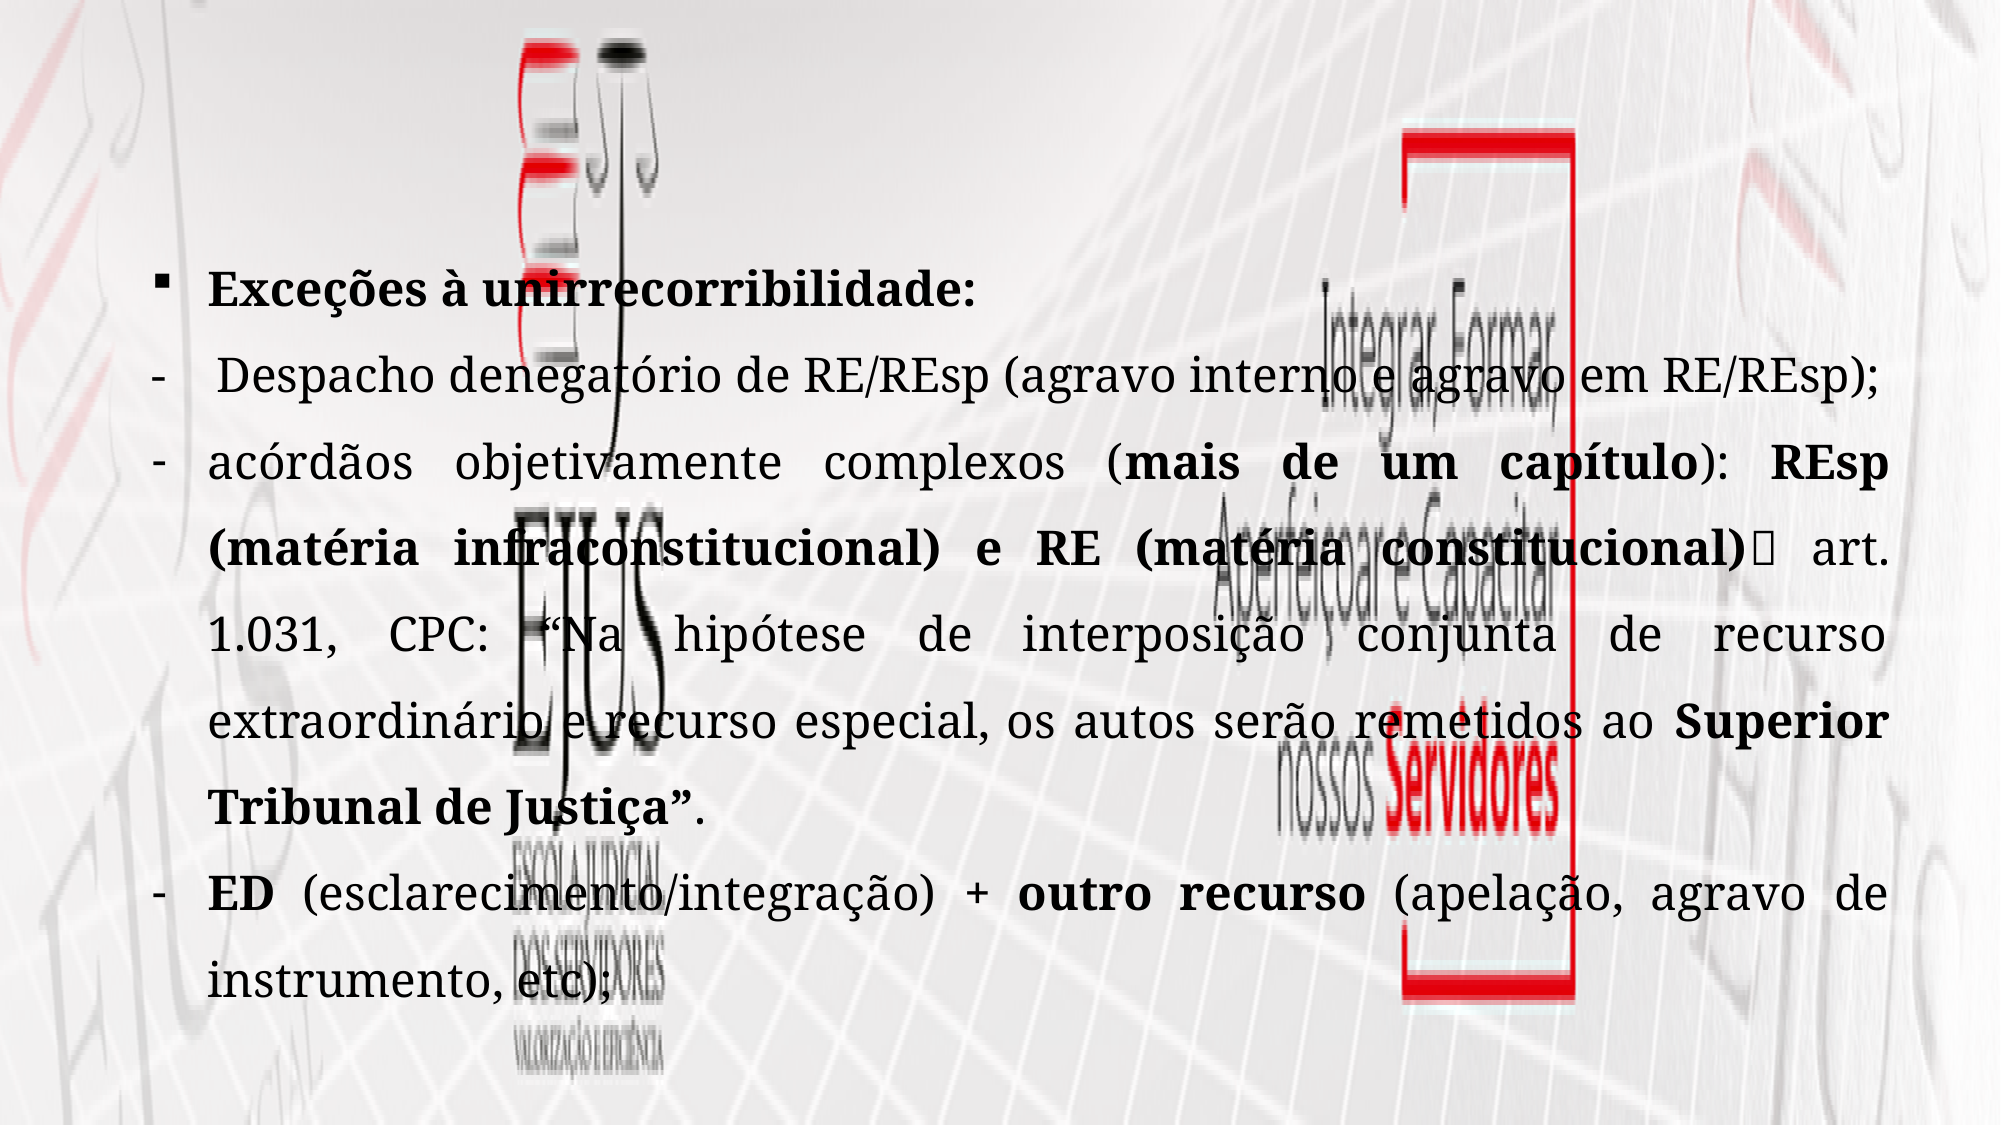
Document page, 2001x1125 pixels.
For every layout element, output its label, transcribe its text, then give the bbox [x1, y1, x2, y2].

subtitle Exceções à unirrecorribilidade: - Despacho denegatório de RE/REsp (agravo interno e agravo em RE/REsp); acórdãos objetivamente complexos (mais de um capítulo): REsp (matéria infraconstitucional) e RE (matéria constitucional) art. 1.031, CPC: “Na hipótese de interposição conjunta de recurso extraordinário e recurso especial, os autos serão remetidos ao Superior Tribunal de Justiça”. ED (esclarecimento/integração) + outro recurso (apelação, agravo de instrumento, etc); [136, 222, 1906, 1095]
picture [0, 0, 2001, 1125]
